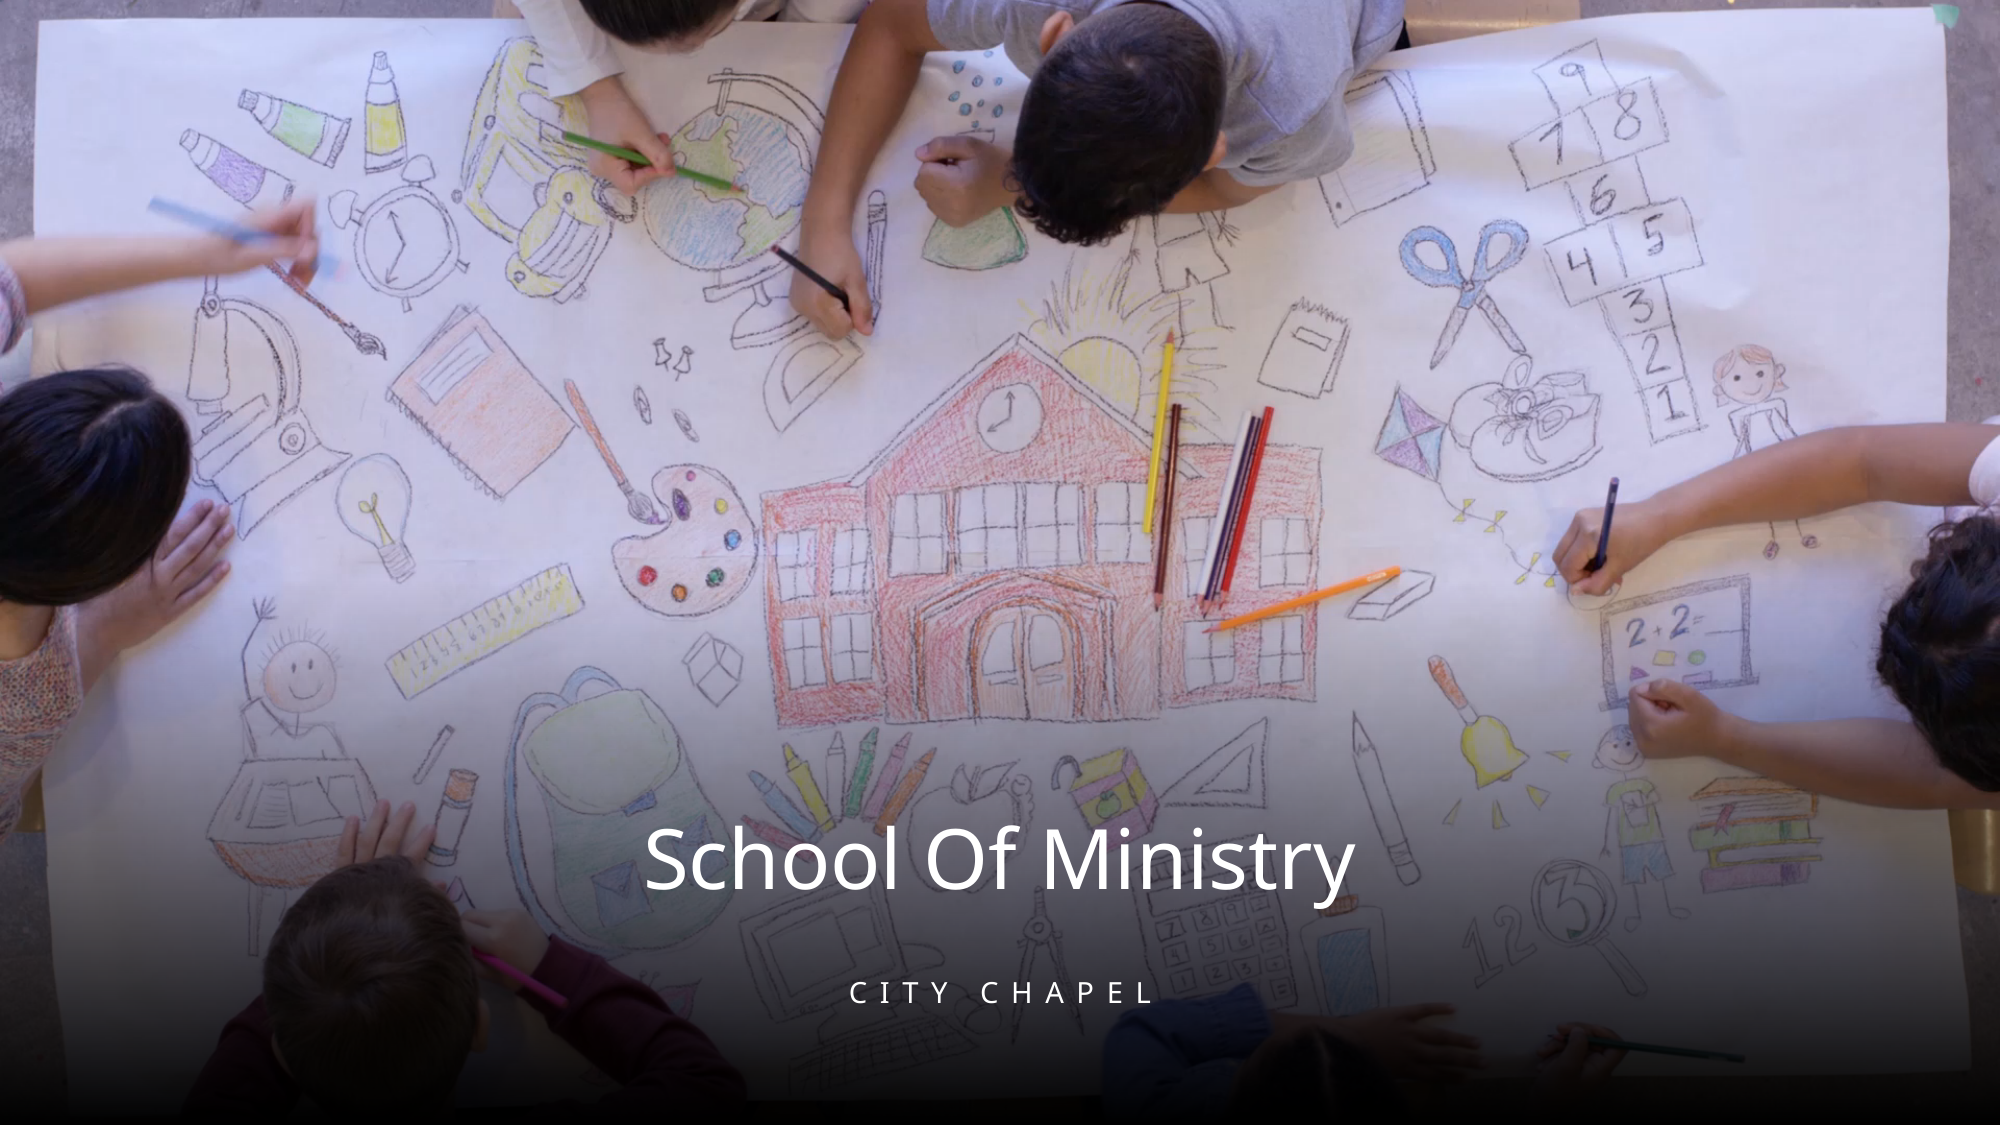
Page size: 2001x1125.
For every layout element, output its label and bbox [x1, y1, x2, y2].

text_box [0, 0, 2000, 1125]
